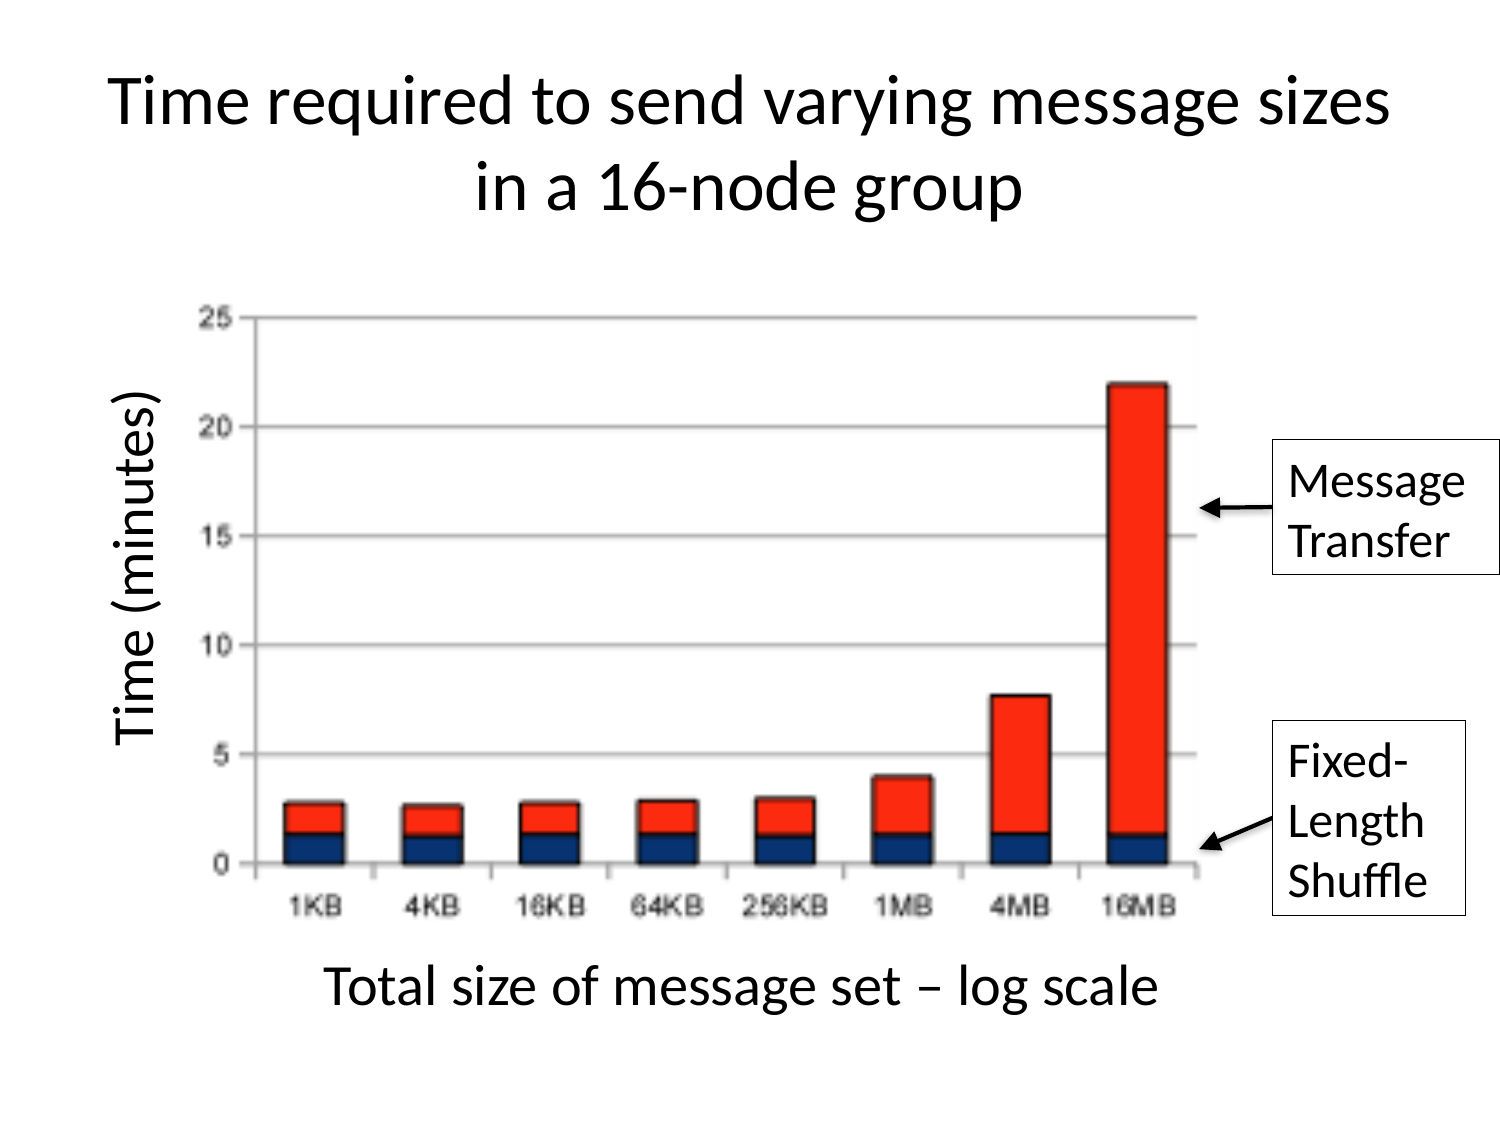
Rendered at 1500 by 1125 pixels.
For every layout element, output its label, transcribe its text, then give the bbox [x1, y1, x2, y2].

text_box Total size of message set – log scale [175, 939, 1308, 1024]
text_box Message Transfer [1272, 439, 1500, 575]
text_box Time (minutes) [87, 210, 189, 925]
text_box Fixed-Length Shuffle [1272, 720, 1466, 916]
title Time required to send varying message sizes in a 16-node group [75, 45, 1425, 233]
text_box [1198, 818, 1273, 850]
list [188, 288, 1229, 926]
